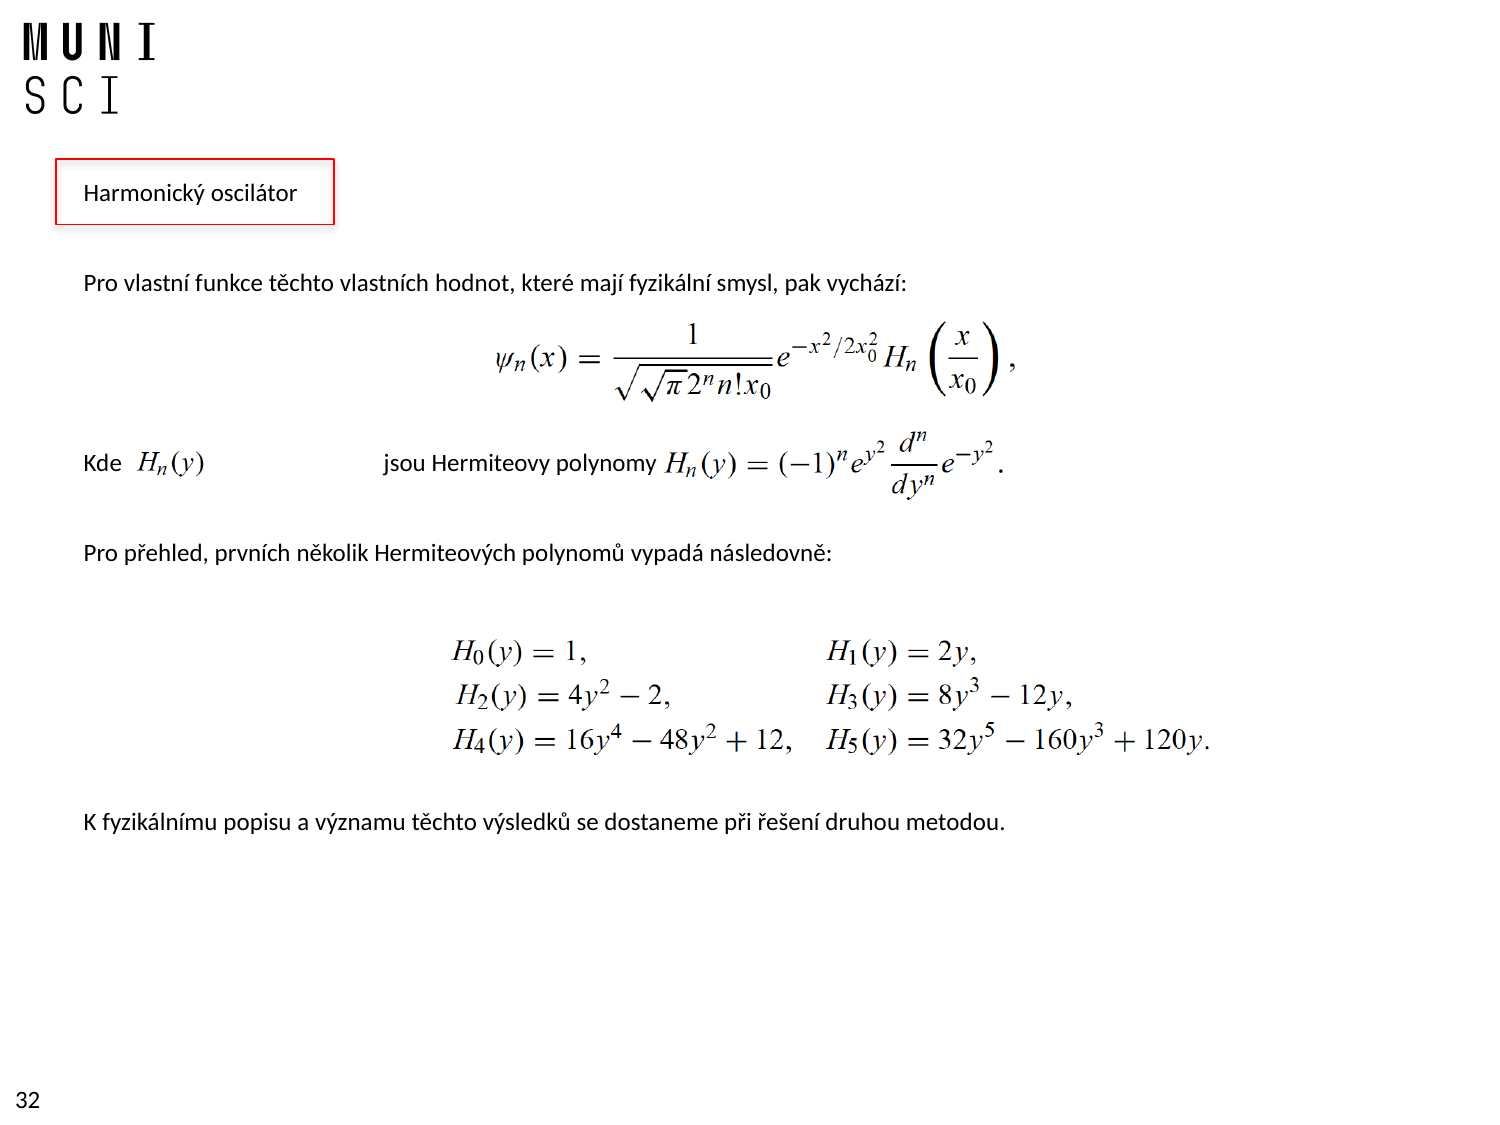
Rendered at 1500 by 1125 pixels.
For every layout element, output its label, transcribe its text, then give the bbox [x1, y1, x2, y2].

picture [134, 447, 207, 483]
picture [659, 423, 1008, 507]
picture [446, 621, 1221, 768]
text_box [55, 158, 335, 225]
text_box 32 [0, 1076, 56, 1122]
picture [0, 0, 178, 137]
text_box Harmonický oscilátor Pro vlastní funkce těchto vlastních hodnot, které mají fyzikální smysl, pak vychází: Kde jsou Hermiteovy polynomy n-tého řádu: Pro přehled, prvních několik Hermiteových polynomů vypadá následovně: K fyzikálnímu popisu a významu těchto výsledků se dostaneme při řešení druhou metodou. [68, 169, 1461, 843]
picture [480, 305, 1020, 408]
